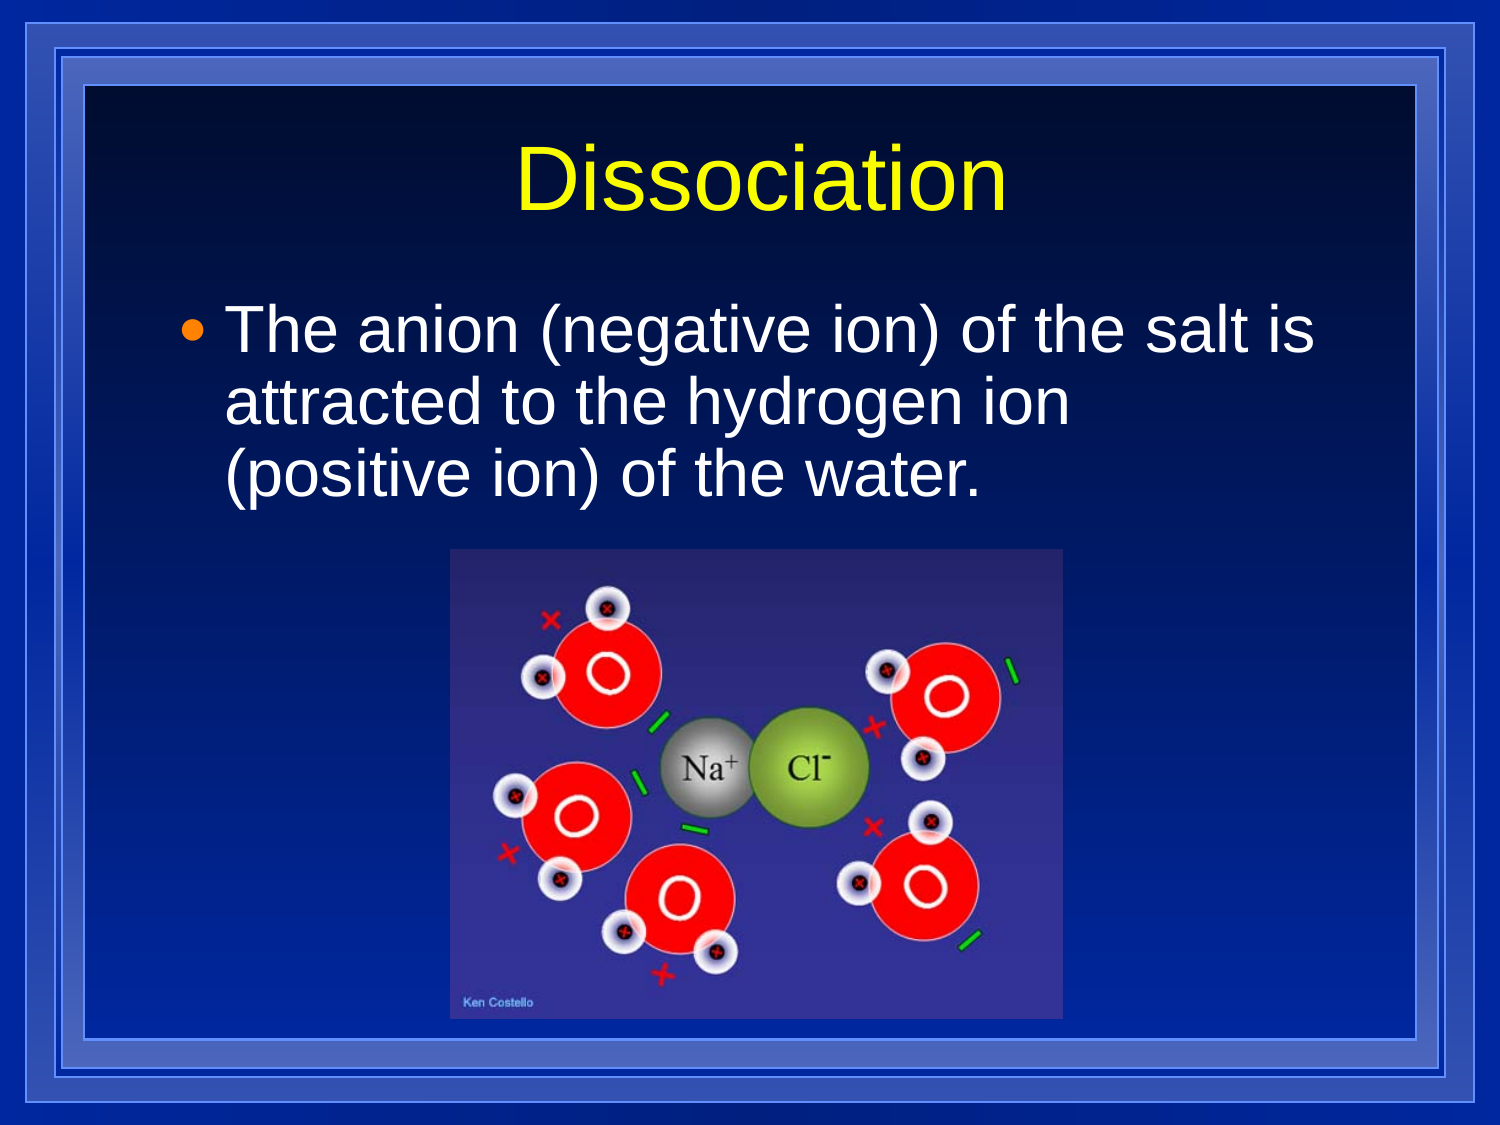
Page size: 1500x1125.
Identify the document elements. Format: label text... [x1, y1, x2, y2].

title Dissociation [174, 124, 1350, 240]
picture [449, 549, 1063, 1020]
list The anion (negative ion) of the salt is attracted to the hydrogen ion (positive ion) of the water. [162, 287, 1338, 1038]
